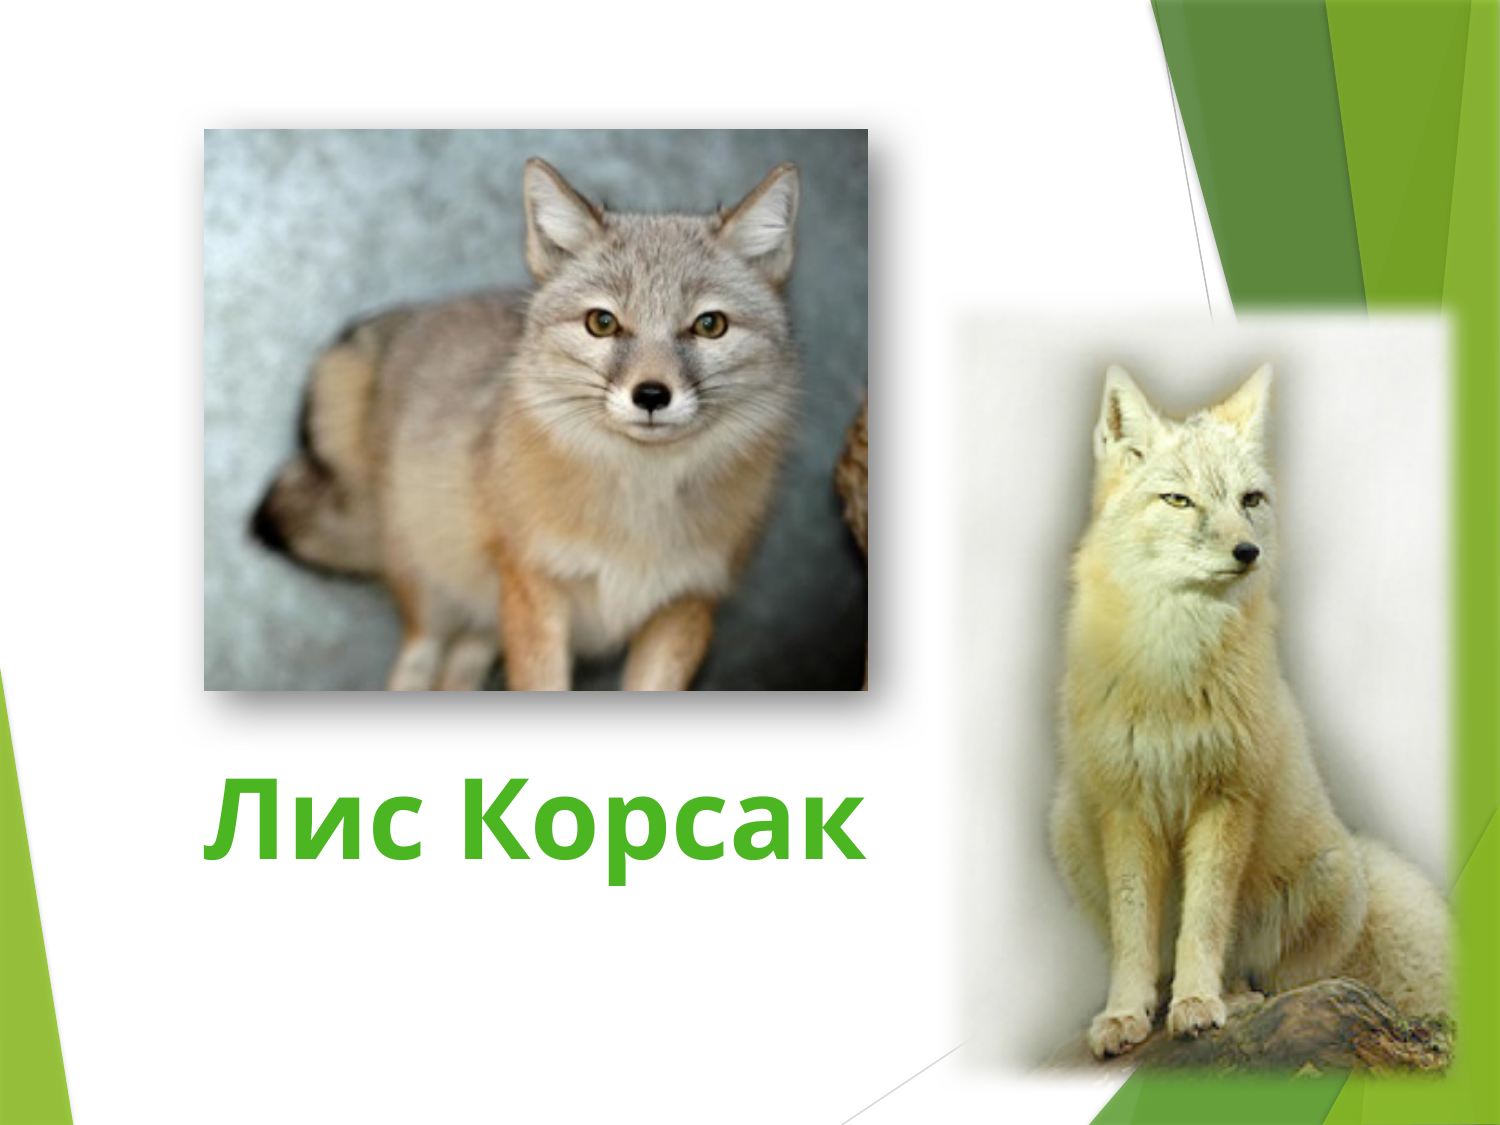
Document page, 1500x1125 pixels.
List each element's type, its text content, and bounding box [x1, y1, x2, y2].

picture [203, 129, 868, 692]
picture [937, 290, 1473, 1094]
text_box Лис Корсак [134, 739, 932, 890]
